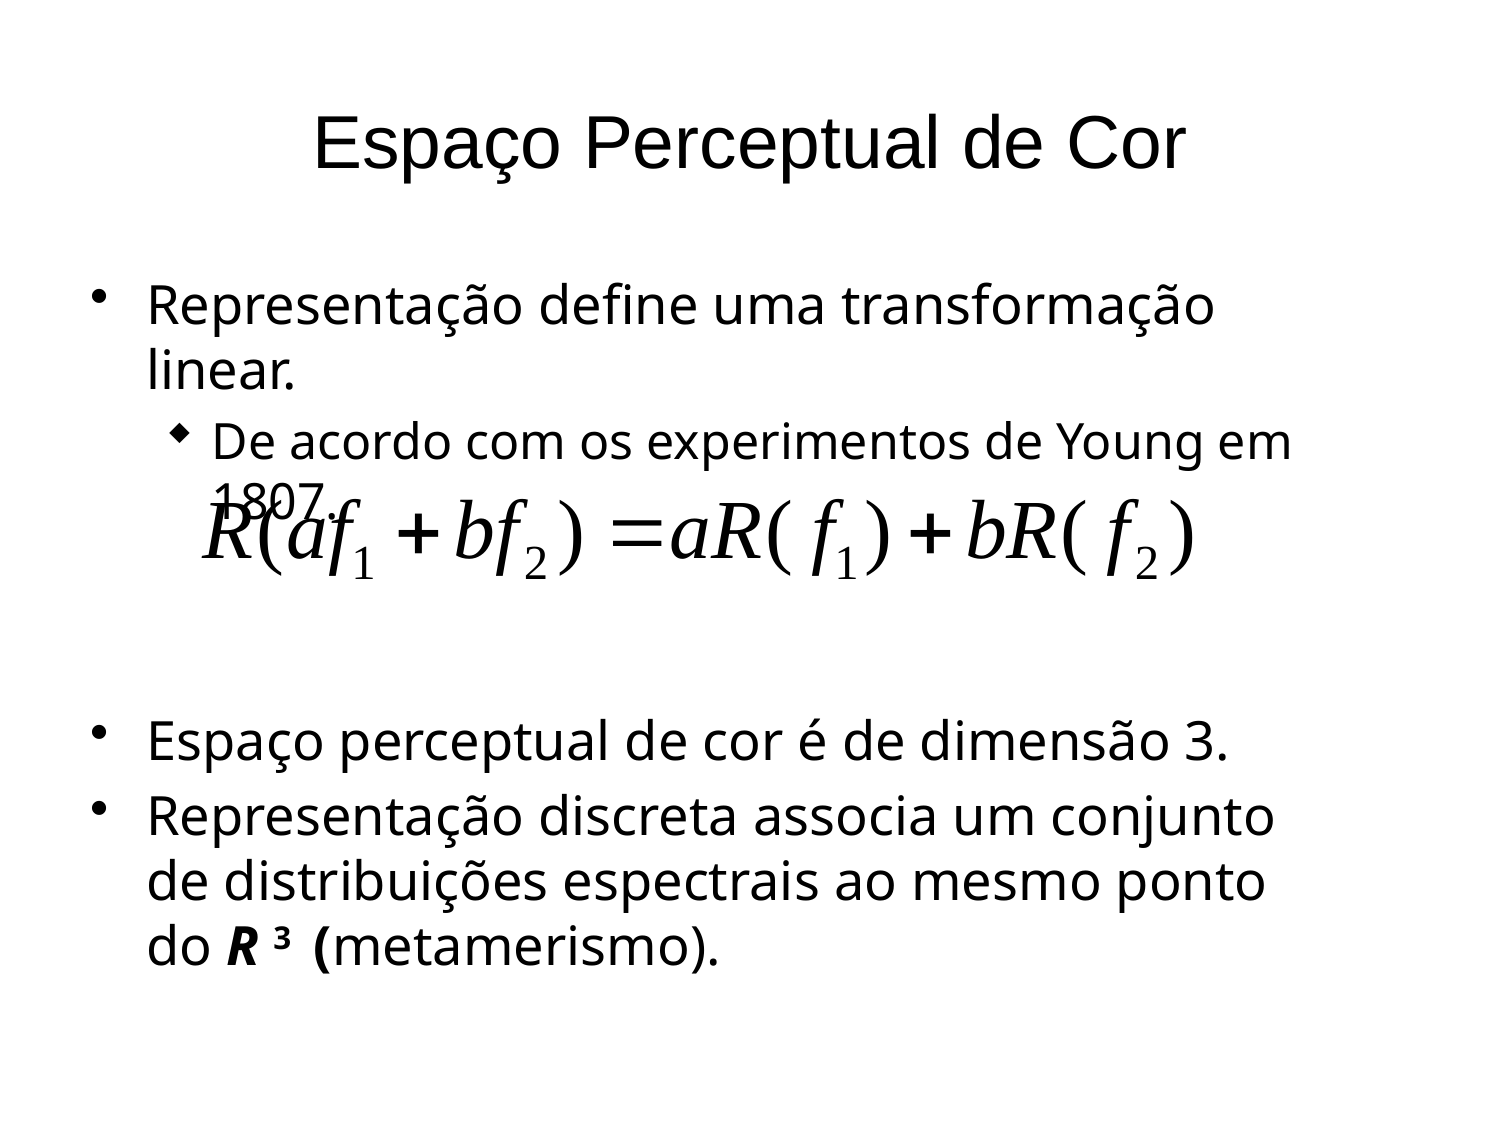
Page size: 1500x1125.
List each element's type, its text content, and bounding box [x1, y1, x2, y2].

list Representação define uma transformação linear. De acordo com os experimentos de Young em 1807. Espaço perceptual de cor é de dimensão 3. Representação discreta associa um conjunto de distribuições espectrais ao mesmo ponto do R 3 (metamerismo). [75, 262, 1363, 1050]
title Espaço Perceptual de Cor [75, 45, 1425, 233]
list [187, 474, 1213, 594]
